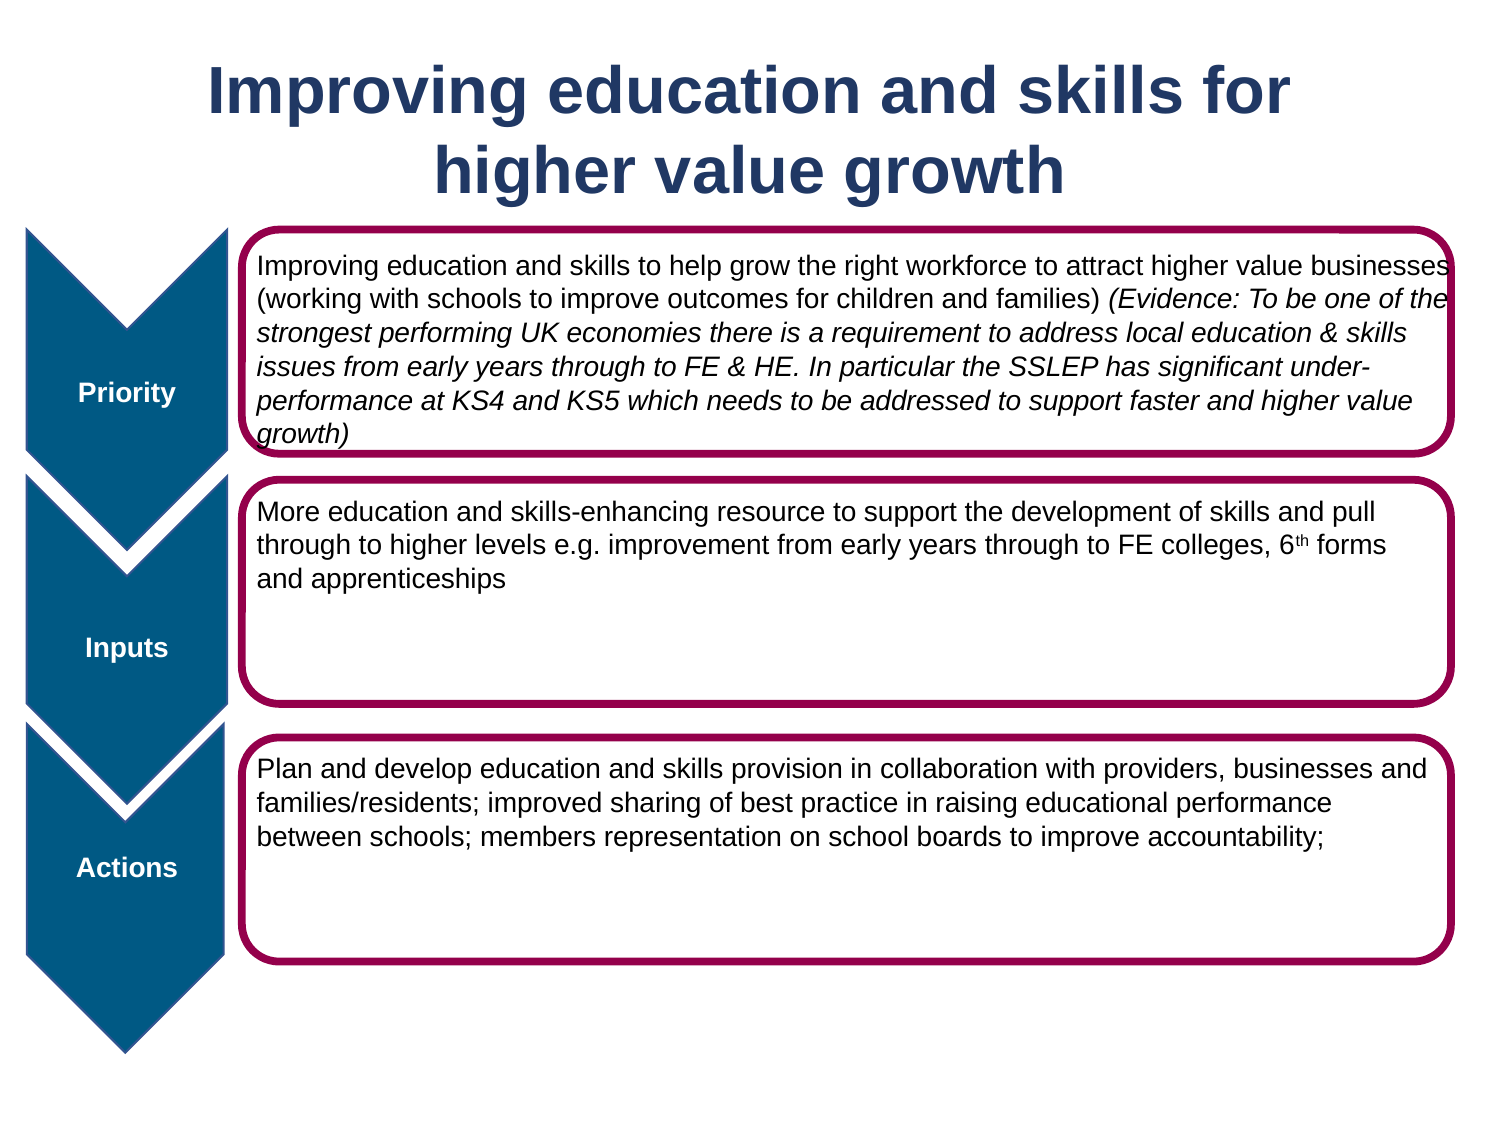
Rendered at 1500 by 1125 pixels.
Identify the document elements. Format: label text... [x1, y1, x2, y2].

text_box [241, 229, 1474, 962]
text_box Improving education and skills for higher value growth [104, 39, 1396, 214]
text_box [26, 229, 228, 1053]
